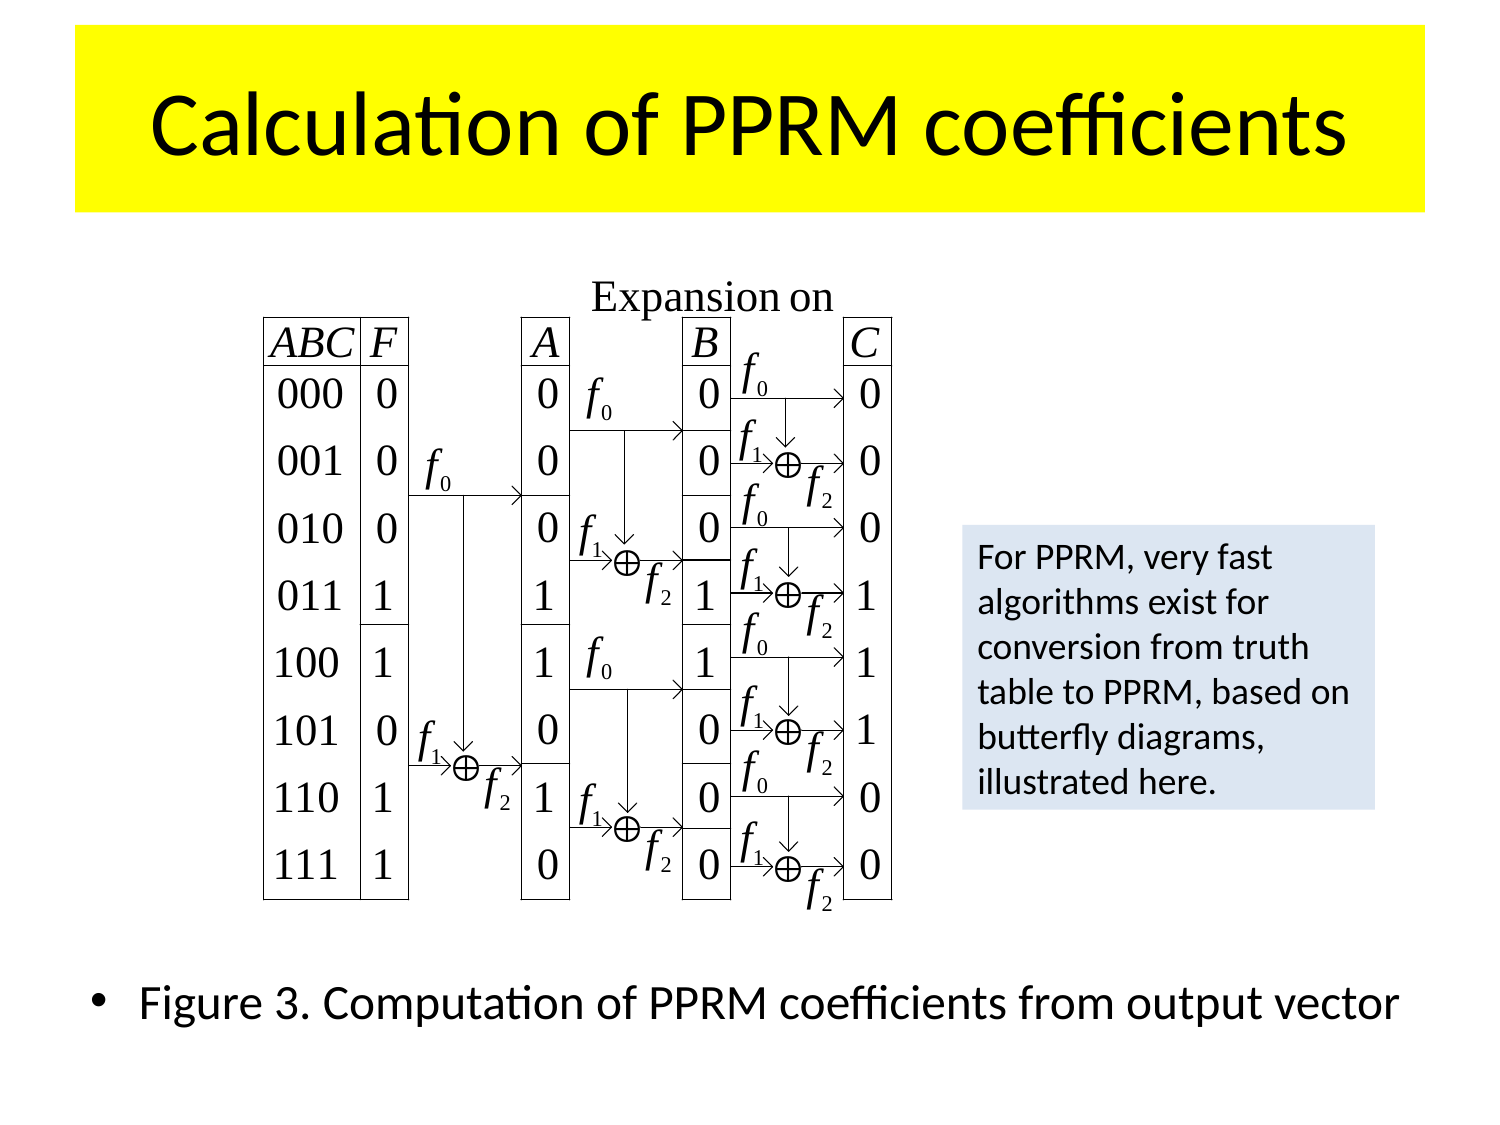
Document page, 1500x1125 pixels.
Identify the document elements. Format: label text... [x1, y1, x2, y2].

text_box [249, 257, 901, 932]
text_box For PPRM, very fast algorithms exist for conversion from truth table to PPRM, based on butterfly diagrams, illustrated here. [962, 524, 1375, 810]
list Figure 3. Computation of PPRM coefficients from output vector [75, 962, 1425, 1093]
title Calculation of PPRM coefficients [75, 24, 1425, 213]
